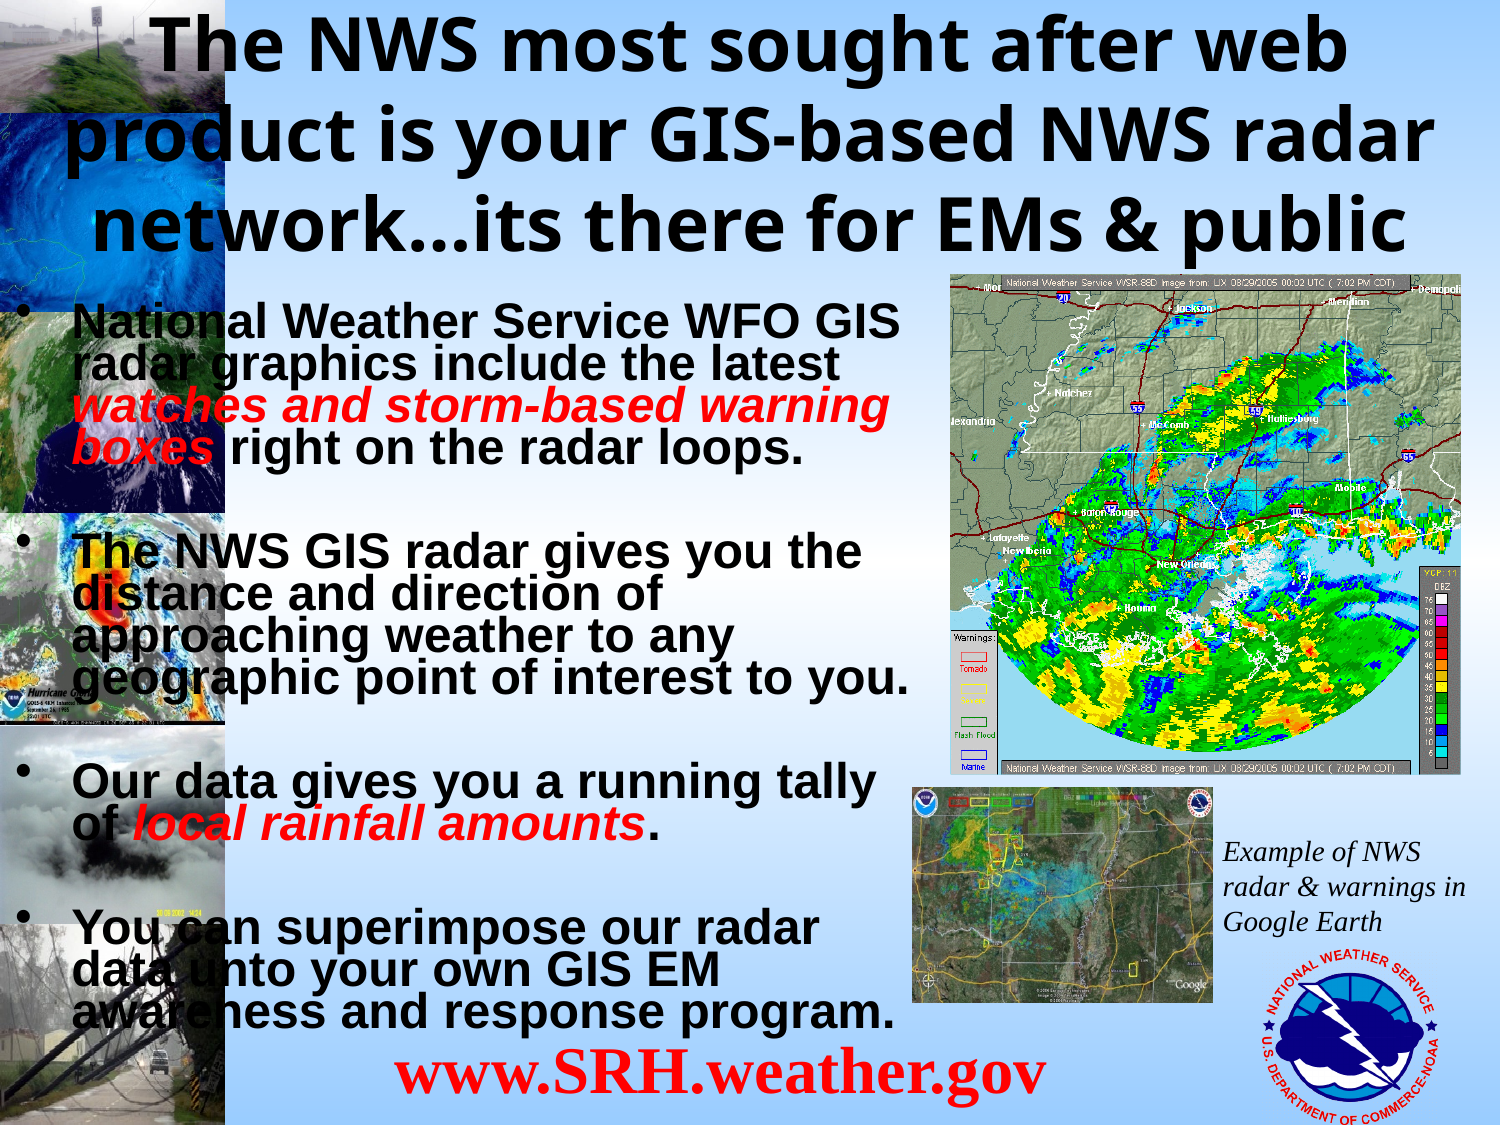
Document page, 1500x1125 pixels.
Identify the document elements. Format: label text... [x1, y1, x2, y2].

picture [0, 1026, 225, 1125]
title The NWS most sought after web product is your GIS-based NWS radar network…its there for EMs & public [0, 0, 1500, 263]
picture [912, 787, 1213, 1004]
picture [949, 274, 1461, 776]
text_box Example of NWS radar & warnings in Google Earth [1216, 824, 1500, 945]
picture [1262, 949, 1438, 1125]
text_box www.SRH.weather.gov [262, 1019, 1188, 1115]
list National Weather Service WFO GIS radar graphics include the latest watches and storm-based warning boxes right on the radar loops. The NWS GIS radar gives you the distance and direction of approaching weather to any geographic point of interest to you. Our data gives you a running tally of local rainfall amounts. You can superimpose our radar data unto your own GIS EM awareness and response program. [0, 237, 938, 1026]
